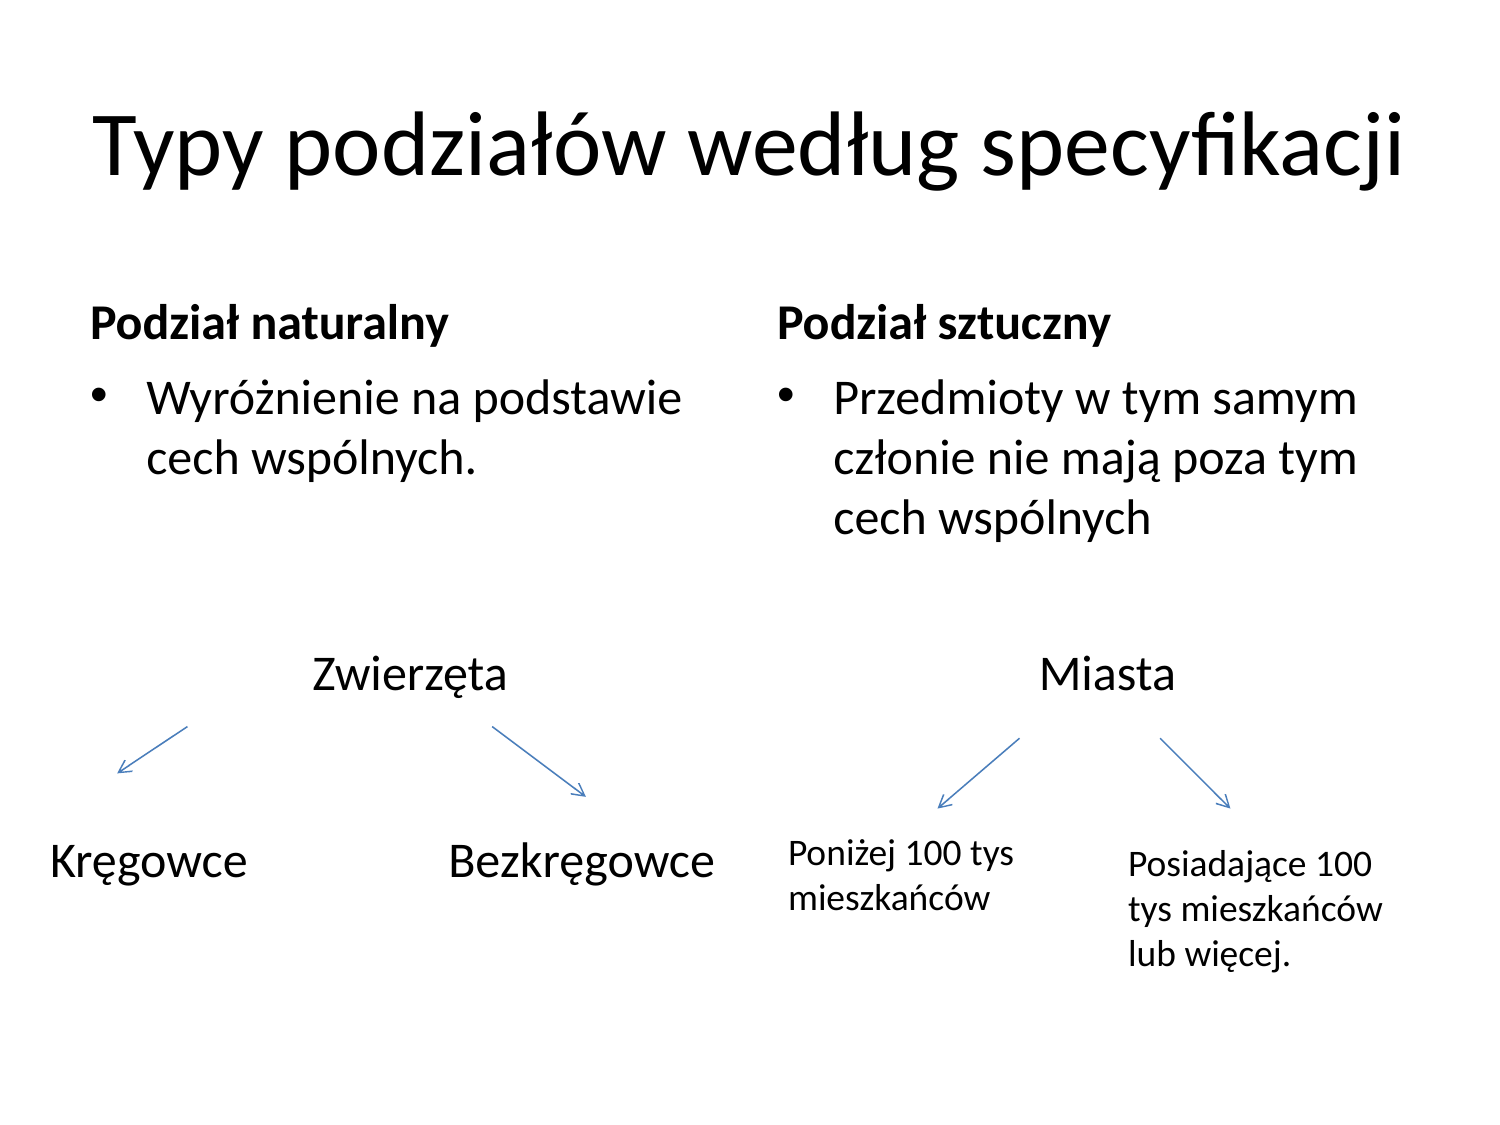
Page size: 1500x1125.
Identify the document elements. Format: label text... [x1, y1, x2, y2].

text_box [491, 726, 587, 798]
list Podział sztuczny [761, 251, 1425, 356]
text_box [937, 738, 1020, 809]
text_box Kręgowce [35, 820, 329, 895]
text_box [116, 726, 188, 774]
list Wyróżnienie na podstawie cech wspólnych. [75, 356, 738, 1005]
text_box Zwierzęta [93, 632, 727, 708]
text_box Bezkręgowce [433, 820, 739, 895]
text_box Posiadające 100 tys mieszkańców lub więcej. [1113, 831, 1407, 982]
text_box Miasta [796, 632, 1418, 708]
title Typy podziałów według specyfikacji [75, 45, 1425, 233]
list Podział naturalny [75, 251, 738, 356]
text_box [1159, 738, 1231, 809]
text_box Poniżej 100 tys mieszkańców [773, 820, 1055, 925]
list Przedmioty w tym samym członie nie mają poza tym cech wspólnych [761, 356, 1425, 1005]
